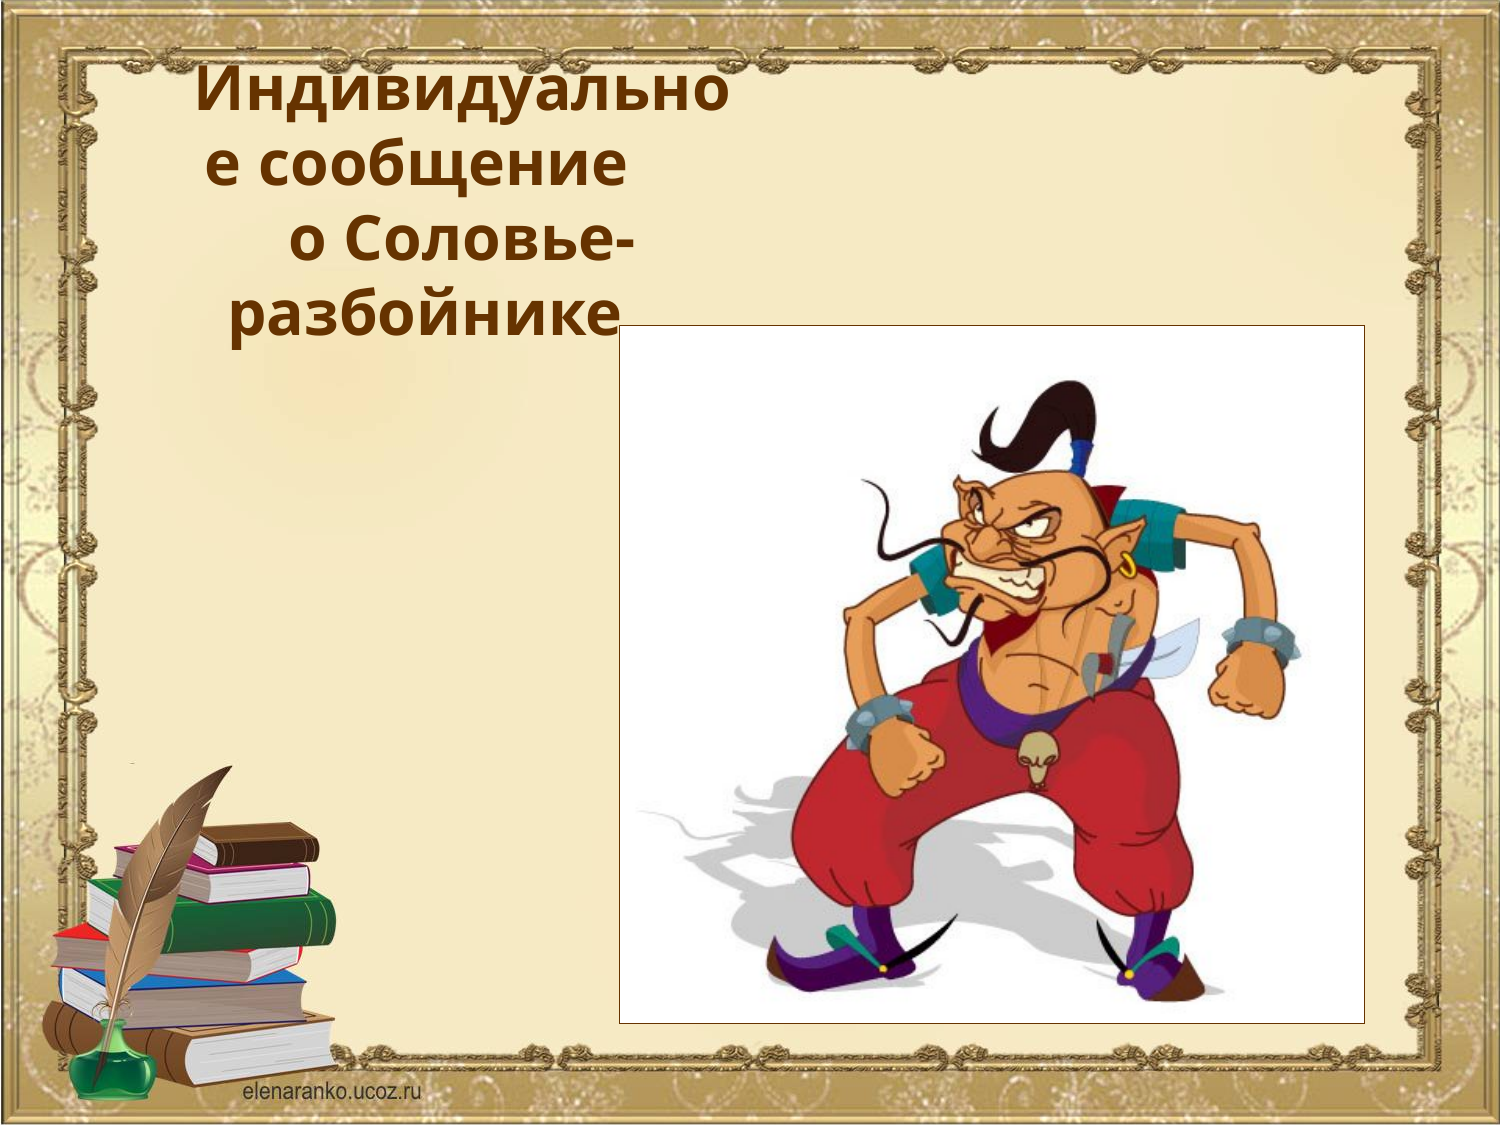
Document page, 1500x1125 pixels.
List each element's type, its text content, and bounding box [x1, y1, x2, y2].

picture [0, 0, 1500, 1125]
text_box Индивидуальное сообщение о Соловье-разбойнике [88, 40, 762, 356]
